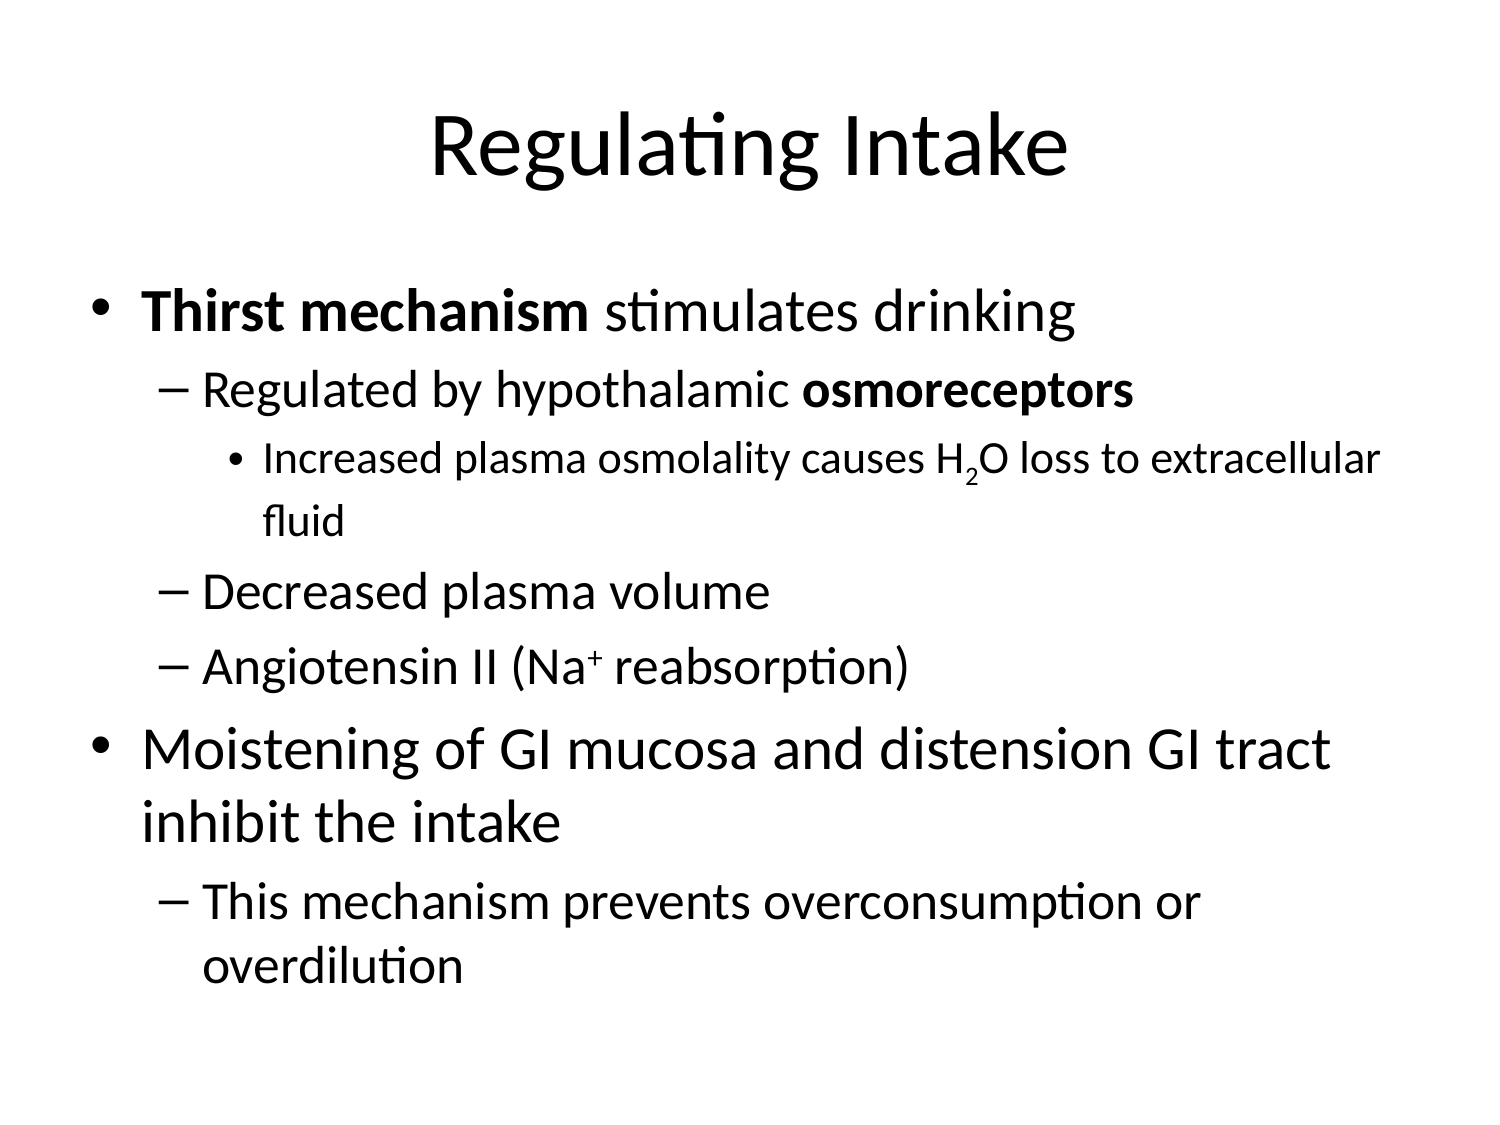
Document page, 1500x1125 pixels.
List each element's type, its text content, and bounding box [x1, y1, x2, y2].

title Regulating Intake [75, 45, 1425, 233]
list Thirst mechanism stimulates drinking Regulated by hypothalamic osmoreceptors Increased plasma osmolality causes H2O loss to extracellular fluid Decreased plasma volume Angiotensin II (Na+ reabsorption) Moistening of GI mucosa and distension GI tract inhibit the intake This mechanism prevents overconsumption or overdilution [75, 262, 1425, 1005]
